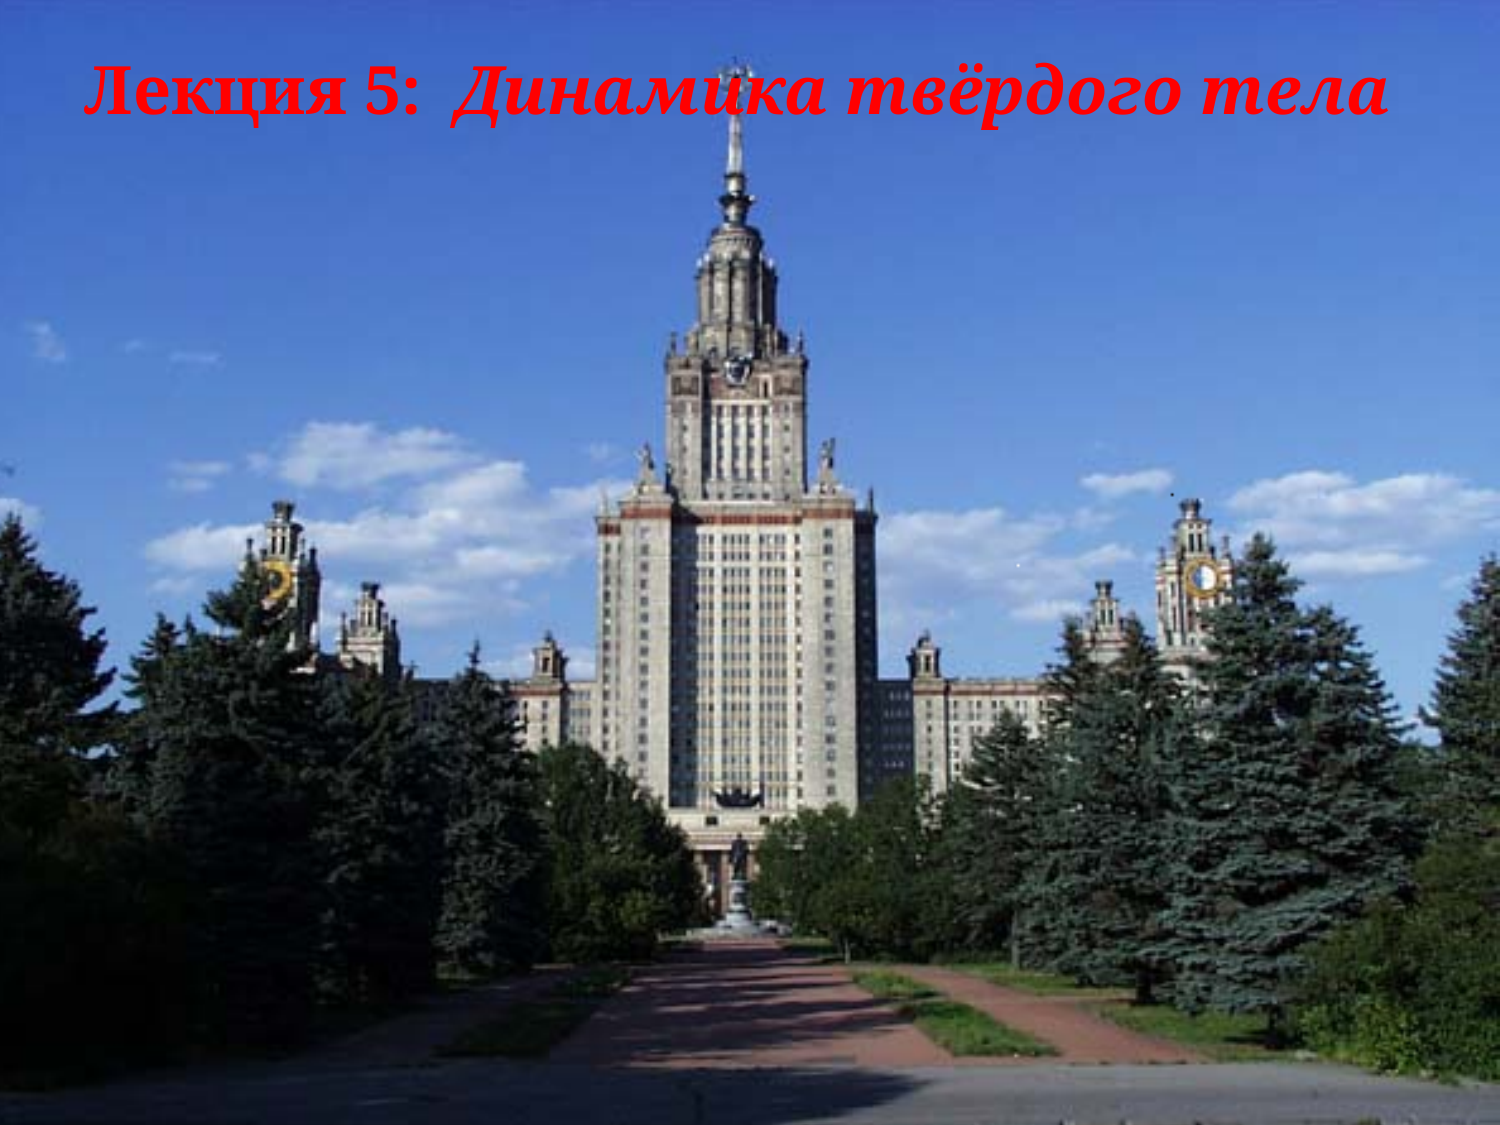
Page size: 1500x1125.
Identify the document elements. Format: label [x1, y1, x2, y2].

text_box [0, 4, 1497, 1125]
